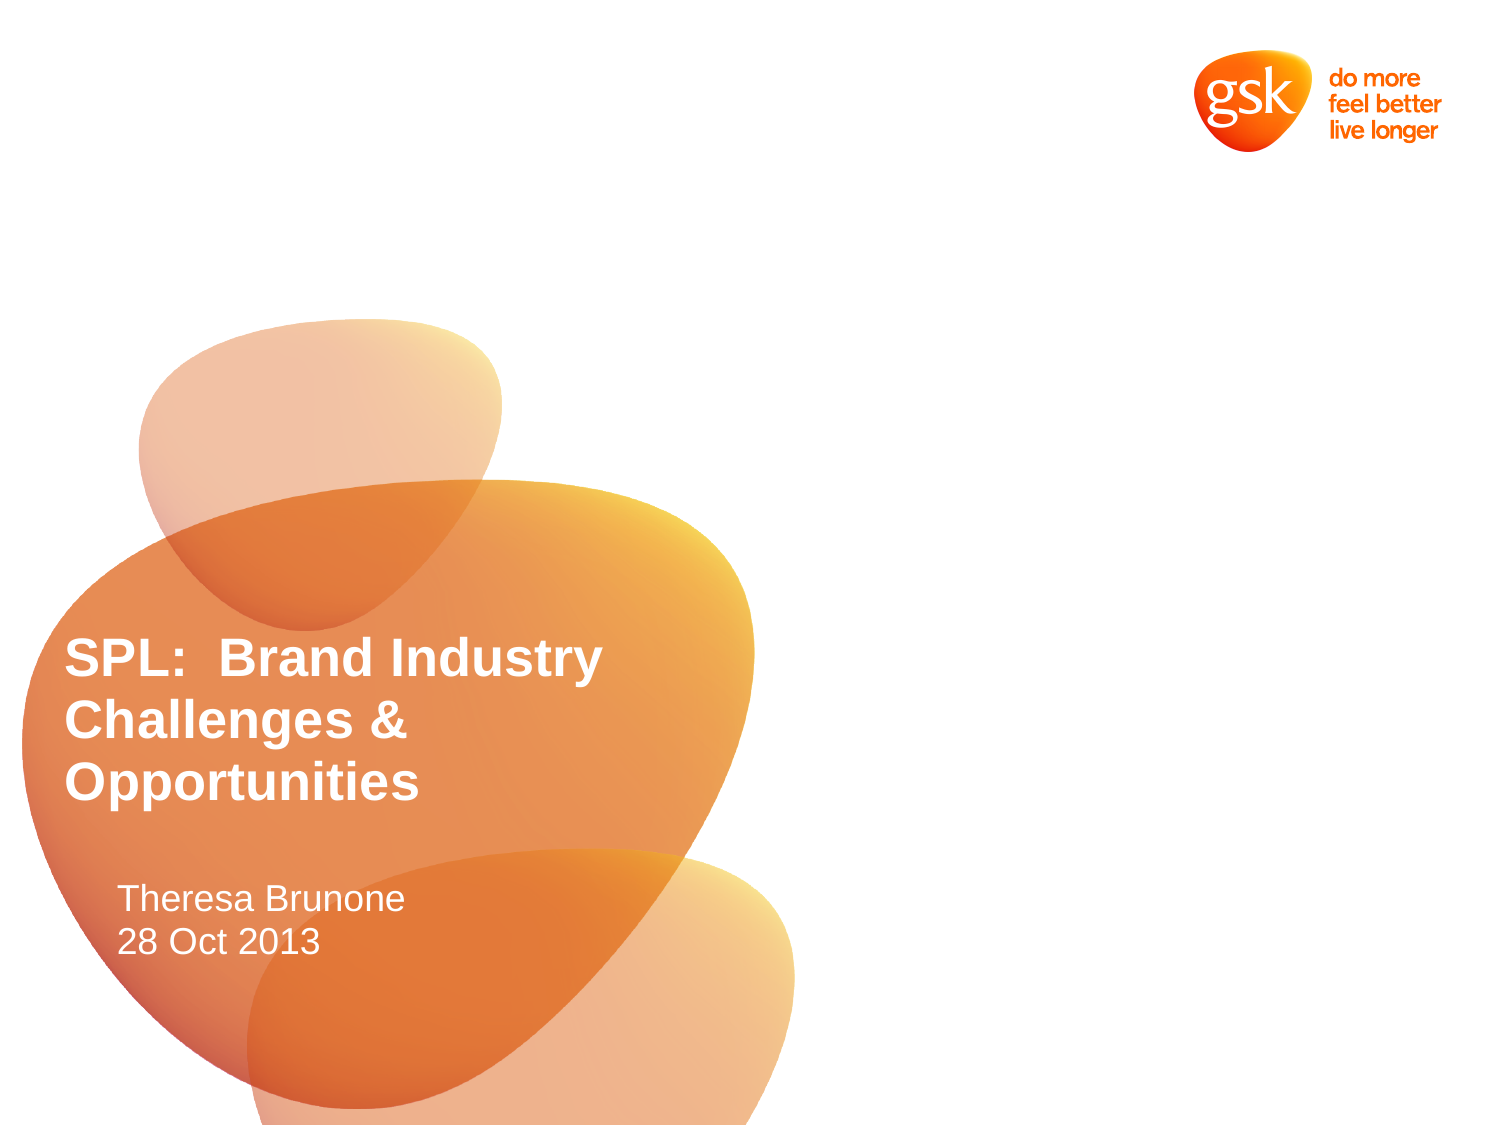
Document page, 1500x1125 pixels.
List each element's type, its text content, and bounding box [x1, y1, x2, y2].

title SPL: Brand Industry Challenges & Opportunities [64, 627, 749, 824]
picture [20, 296, 832, 1125]
subtitle Theresa Brunone 28 Oct 2013 [116, 877, 459, 988]
picture [1194, 50, 1312, 152]
